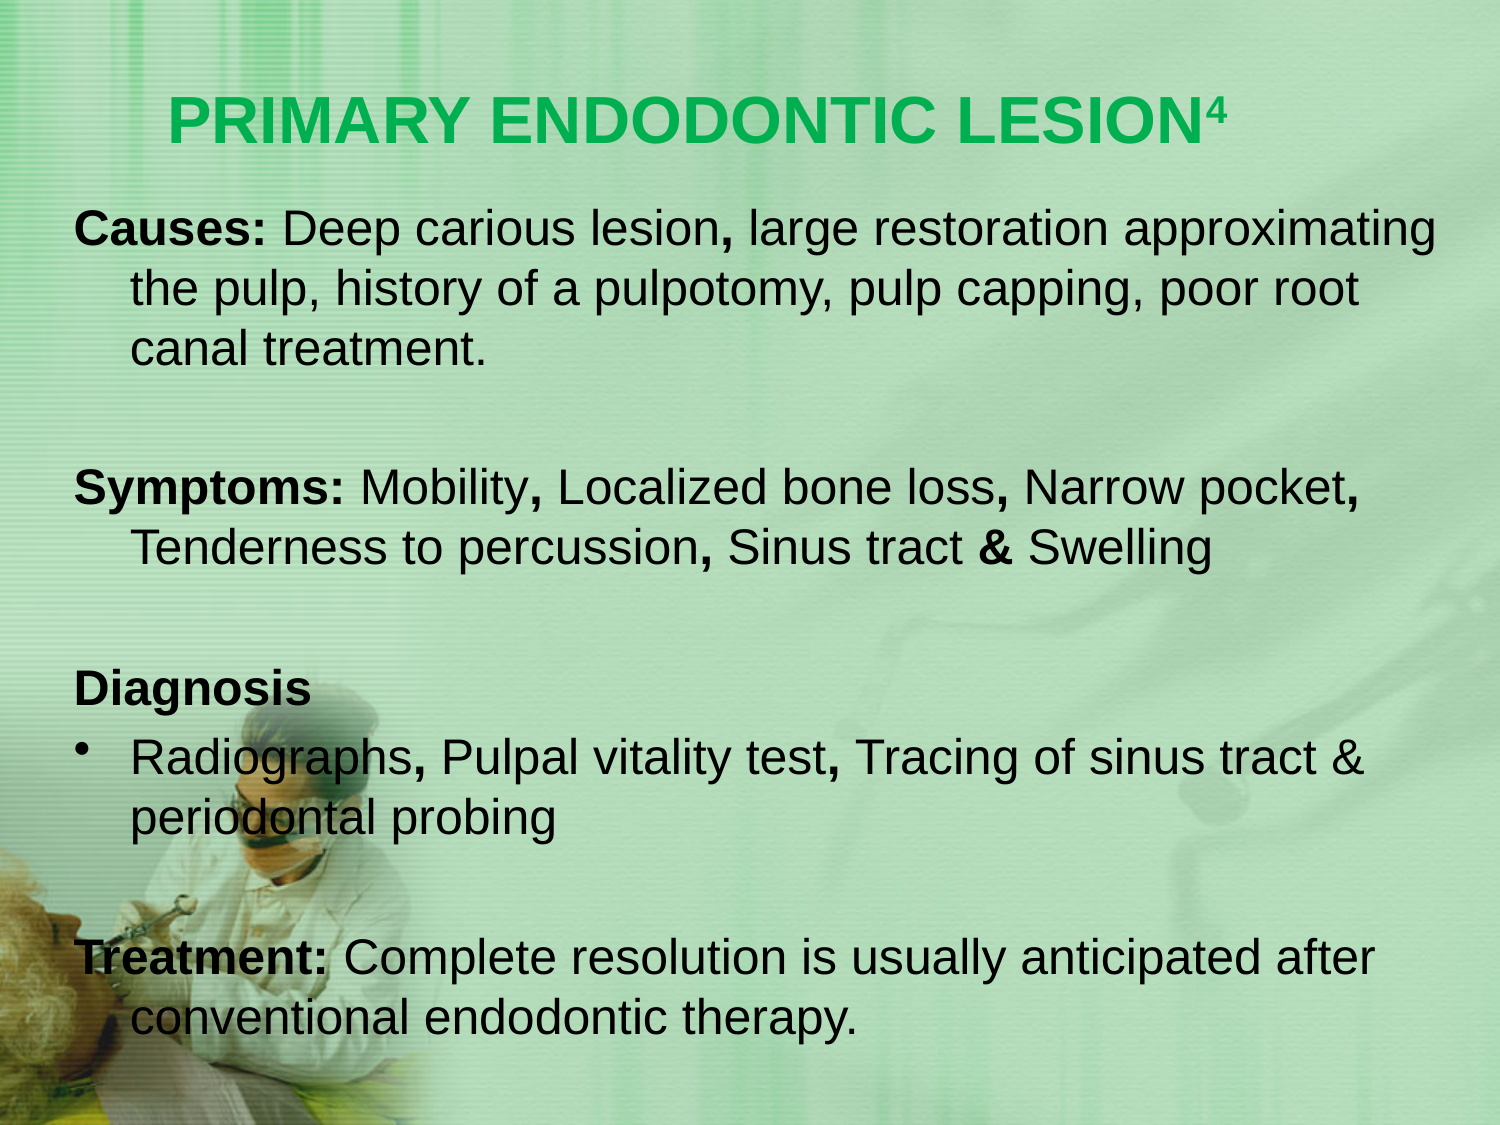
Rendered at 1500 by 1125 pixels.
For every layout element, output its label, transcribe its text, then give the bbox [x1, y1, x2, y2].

list Causes: Deep carious lesion, large restoration approximating the pulp, history of a pulpotomy, pulp capping, poor root canal treatment. Symptoms: Mobility, Localized bone loss, Narrow pocket, Tenderness to percussion, Sinus tract & Swelling Diagnosis Radiographs, Pulpal vitality test, Tracing of sinus tract & periodontal probing Treatment: Complete resolution is usually anticipated after conventional endodontic therapy. [58, 187, 1480, 1006]
picture [0, 0, 1500, 1125]
title Primary endodontic lesion4 [152, 44, 1480, 165]
